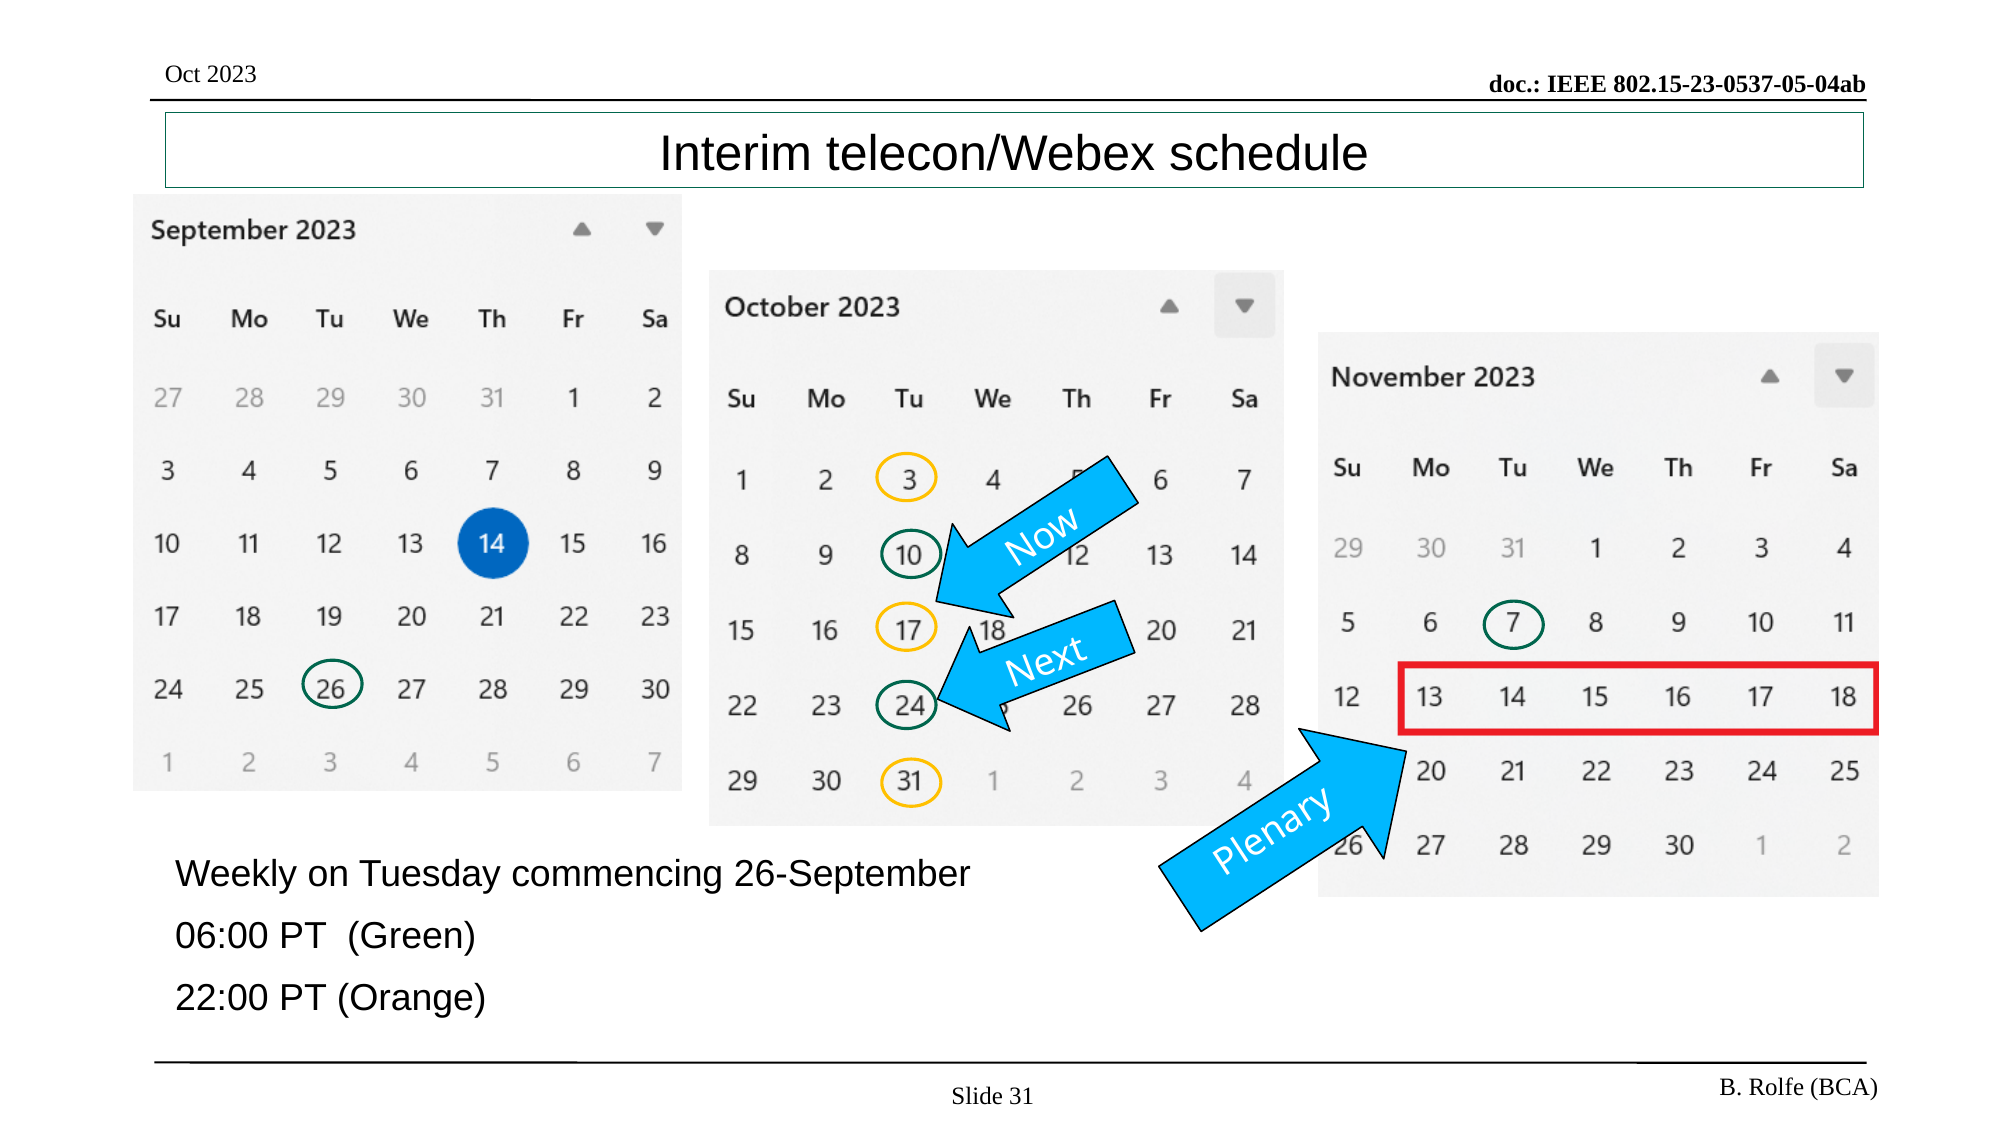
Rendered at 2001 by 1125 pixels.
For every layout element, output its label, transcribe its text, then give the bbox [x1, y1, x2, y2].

list Weekly on Tuesday commencing 26-September 06:00 PT (Green) 22:00 PT (Orange) [160, 841, 1314, 1046]
picture [709, 270, 1284, 826]
picture [1318, 789, 1329, 821]
title Interim telecon/Webex schedule [165, 112, 1864, 188]
text_box Plenary [1298, 728, 1313, 751]
slide_number Slide 31 [921, 1075, 1065, 1115]
picture [133, 194, 682, 791]
picture [1318, 332, 1879, 897]
picture [1267, 822, 1278, 826]
text_box Plenary [1158, 765, 1313, 932]
